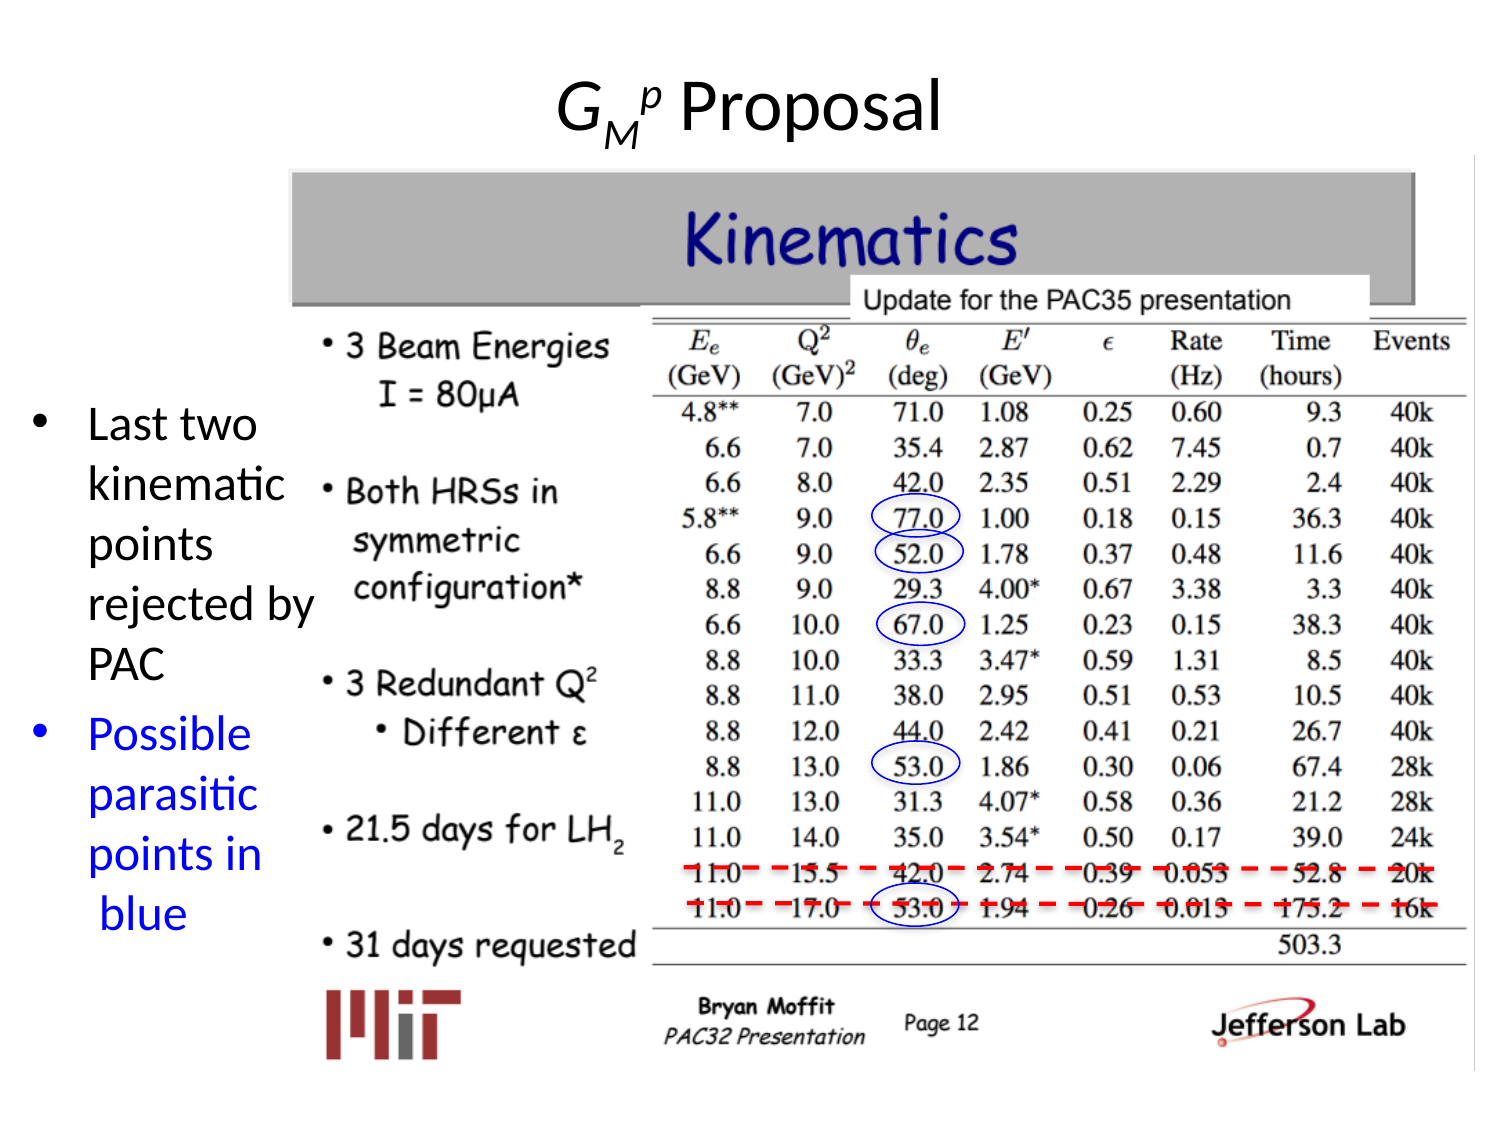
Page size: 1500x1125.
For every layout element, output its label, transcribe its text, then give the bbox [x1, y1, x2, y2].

list Last two kinematic points rejected by PAC Possible parasitic points in blue [16, 382, 270, 956]
title GMp Proposal [75, 45, 1425, 169]
picture [275, 155, 1477, 1072]
